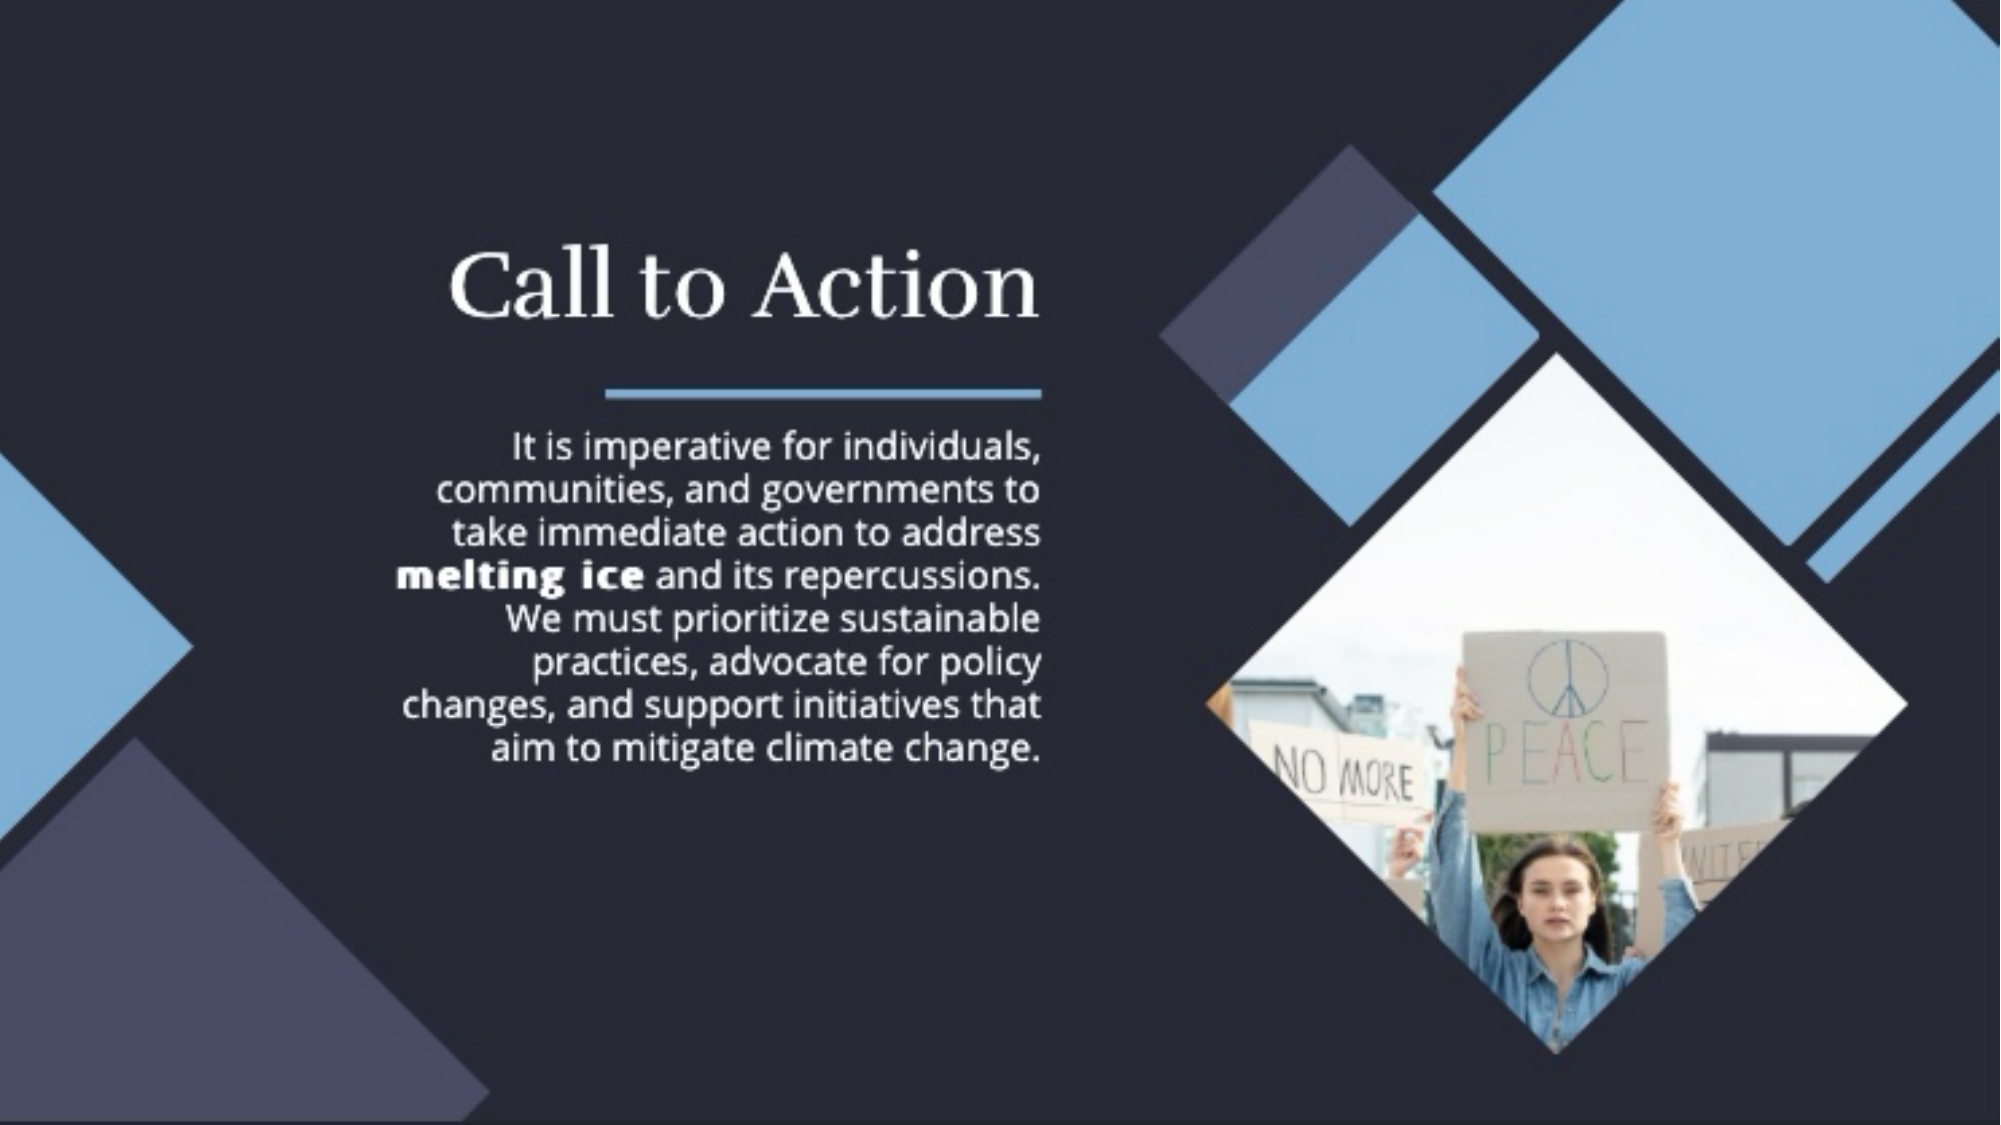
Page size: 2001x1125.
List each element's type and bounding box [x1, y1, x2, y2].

list [0, 0, 2000, 1125]
